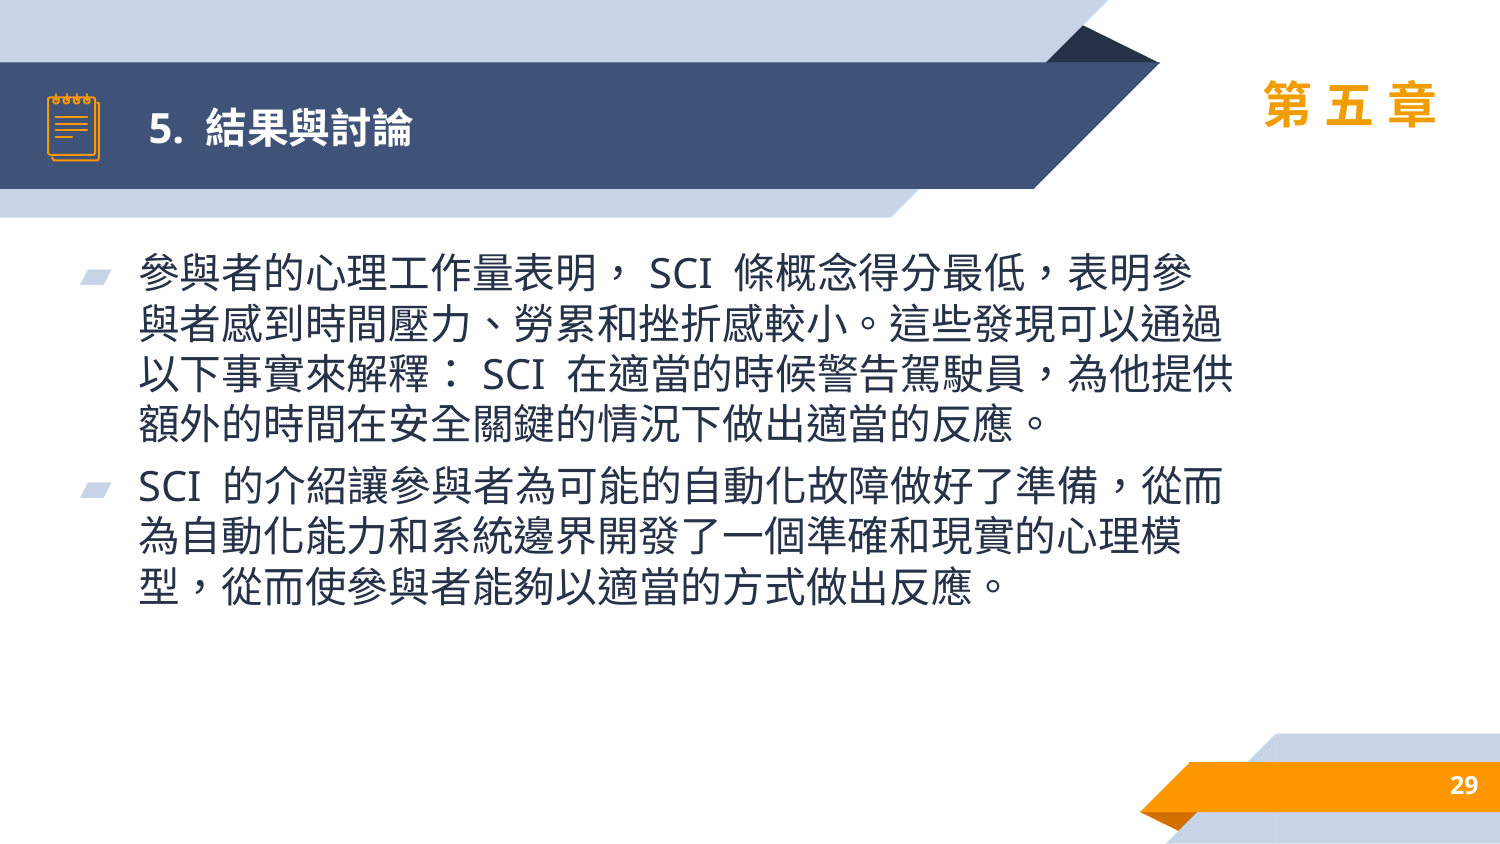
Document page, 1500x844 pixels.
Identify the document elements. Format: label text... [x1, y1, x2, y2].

slide_number 29 [1249, 760, 1494, 813]
text_box 第五章 [836, 65, 1452, 141]
text_box 參與者的心理工作量表明，SCI 條概念得分最低，表明參與者感到時間壓力、勞累和挫折感較小。這些發現可以通過以下事實來解釋：SCI 在適當的時候警告駕駛員，為他提供額外的時間在安全關鍵的情況下做出適當的反應。 SCI 的介紹讓參與者為可能的自動化故障做好了準備，從而為自動化能力和系統邊界開發了一個準確和現實的心理模型，從而使參與者能夠以適當的方式做出反應。 [48, 232, 1250, 757]
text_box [47, 93, 100, 161]
title 5. 結果與討論 [133, 64, 997, 190]
